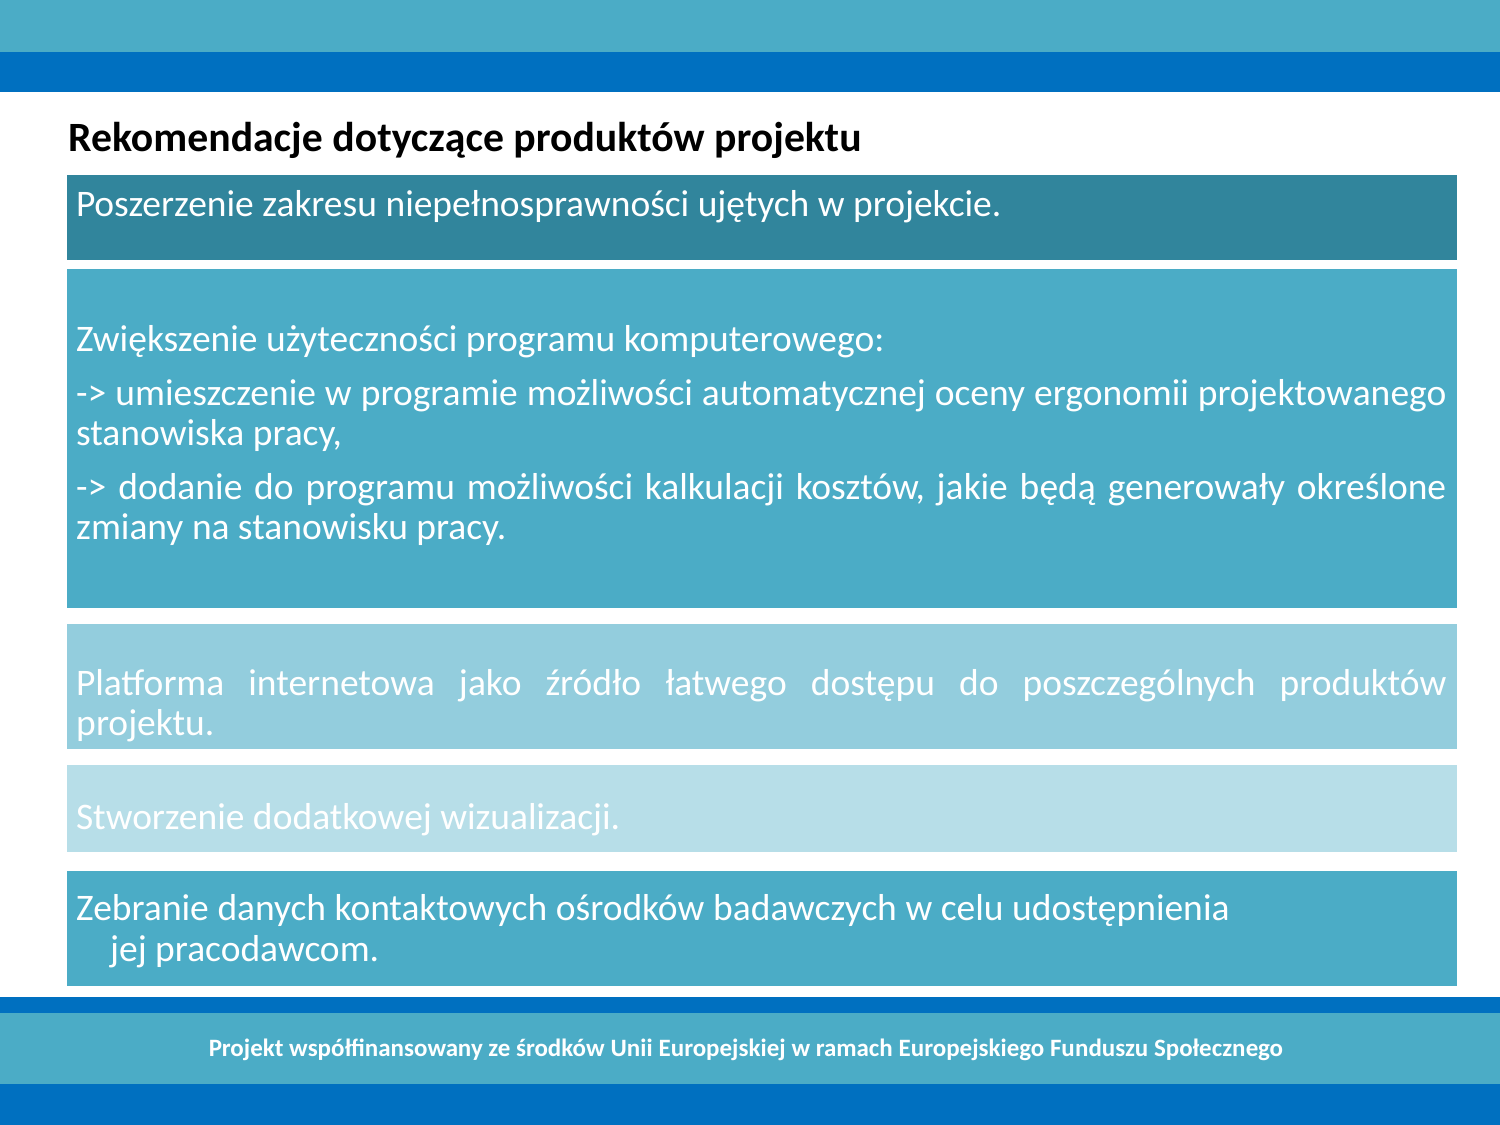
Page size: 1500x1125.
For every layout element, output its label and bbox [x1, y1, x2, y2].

text_box [64, 172, 1459, 988]
text_box [0, 0, 1500, 1125]
text_box [41, 136, 1500, 977]
